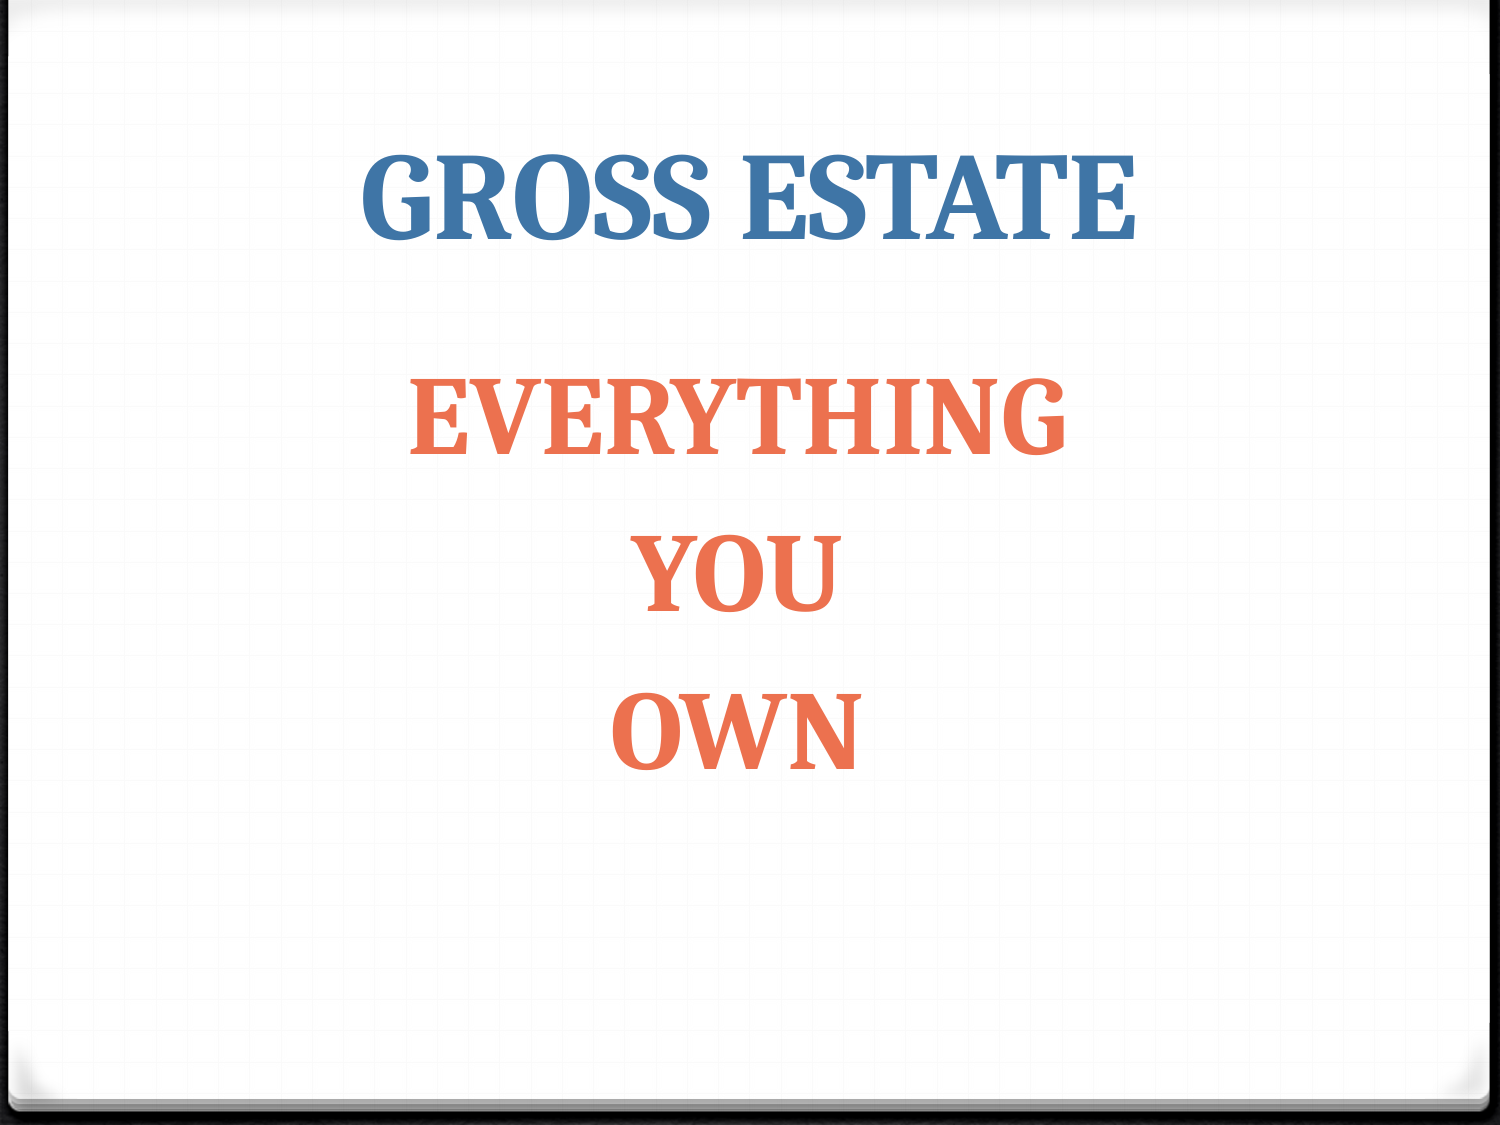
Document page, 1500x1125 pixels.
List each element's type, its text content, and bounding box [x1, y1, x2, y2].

title GROSS ESTATE [90, 71, 1410, 309]
picture [0, 0, 1500, 1125]
list EVERYTHING YOU OWN [137, 334, 1363, 983]
